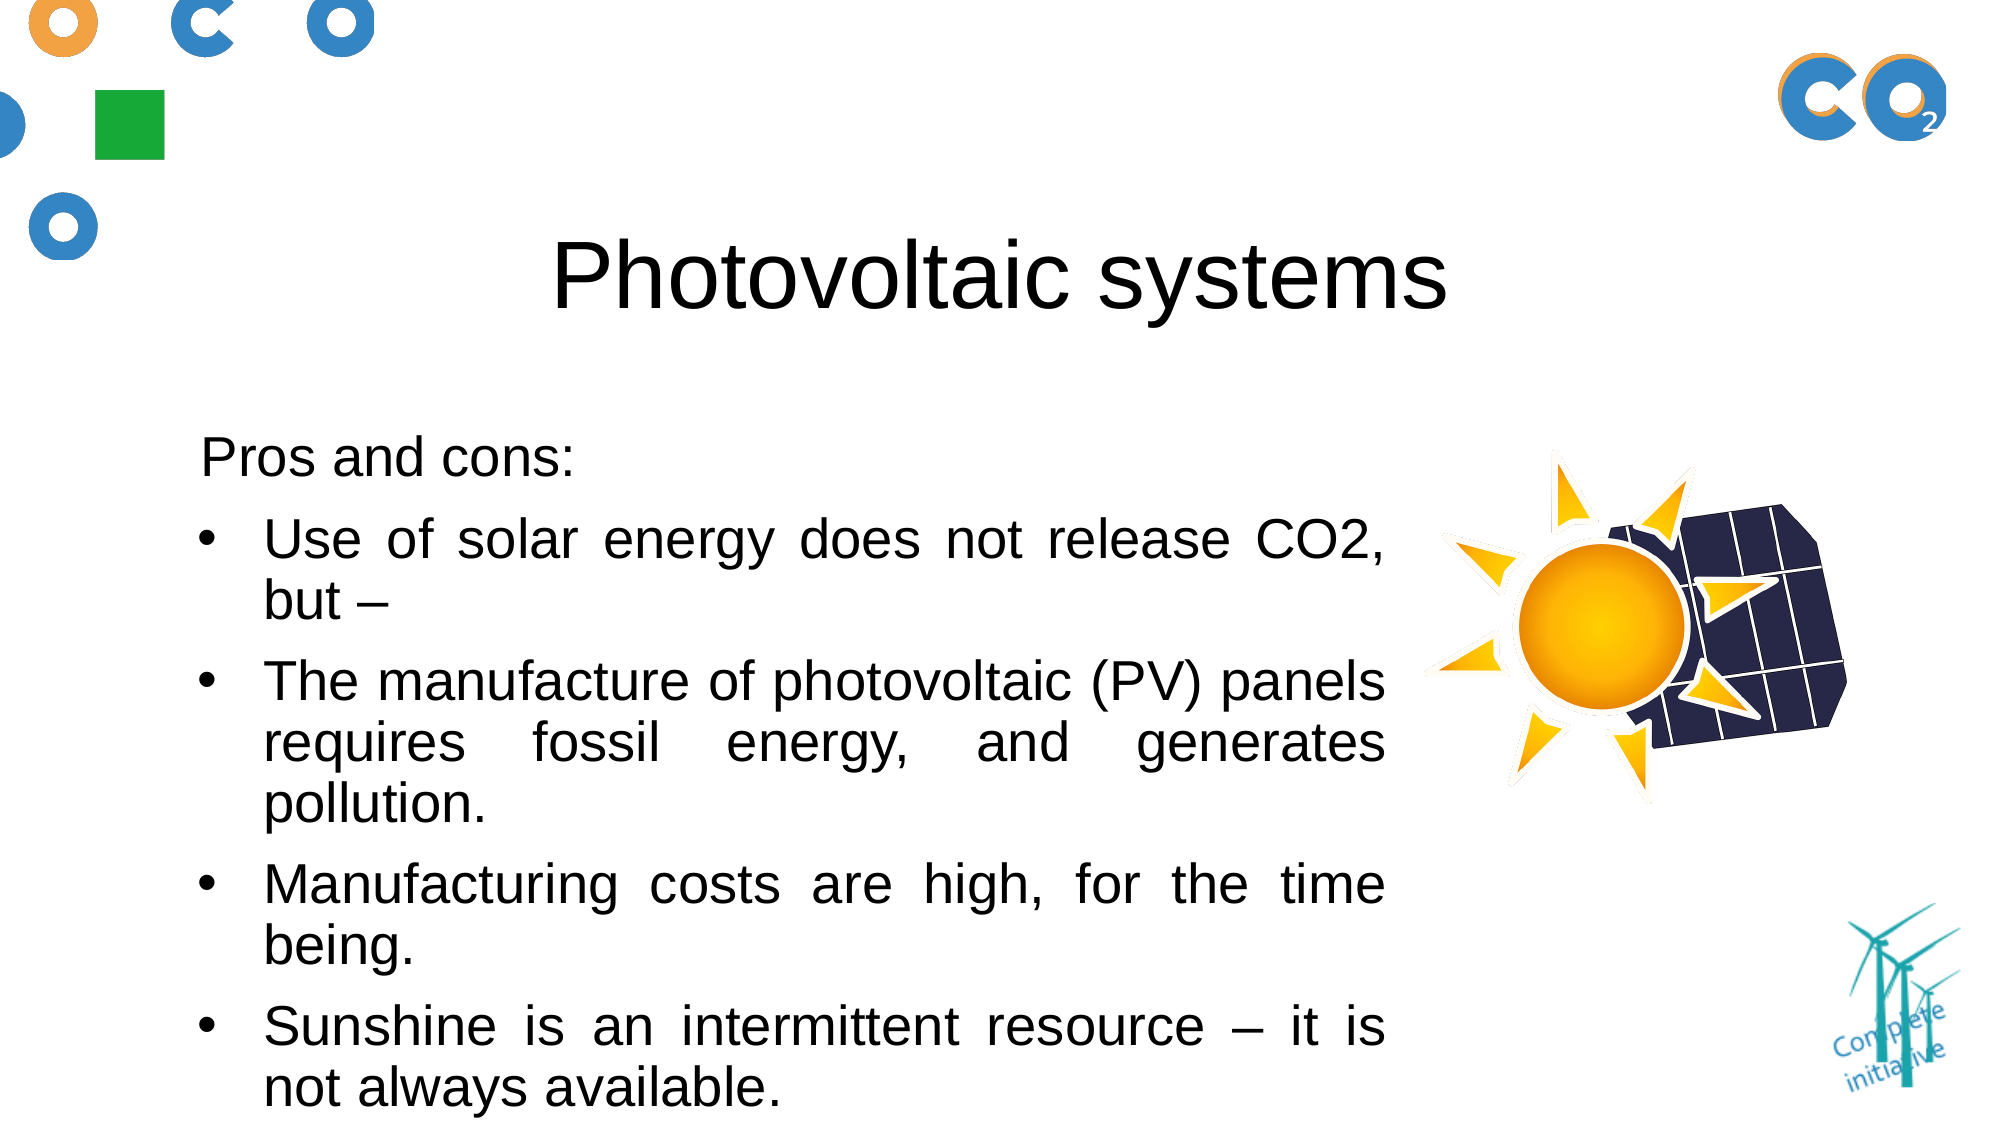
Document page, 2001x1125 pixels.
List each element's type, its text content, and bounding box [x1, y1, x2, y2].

picture [1805, 902, 2000, 1125]
picture [1778, 53, 1947, 141]
list Pros and cons: Use of solar energy does not release CO2, but – The manufacture of photovoltaic (PV) panels requires fossil energy, and generates pollution. Manufacturing costs are high, for the time being. Sunshine is an intermittent resource – it is not always available. [173, 420, 1402, 1054]
picture [0, 0, 374, 260]
title Photovoltaic systems [137, 168, 1863, 387]
picture [1424, 449, 1847, 804]
